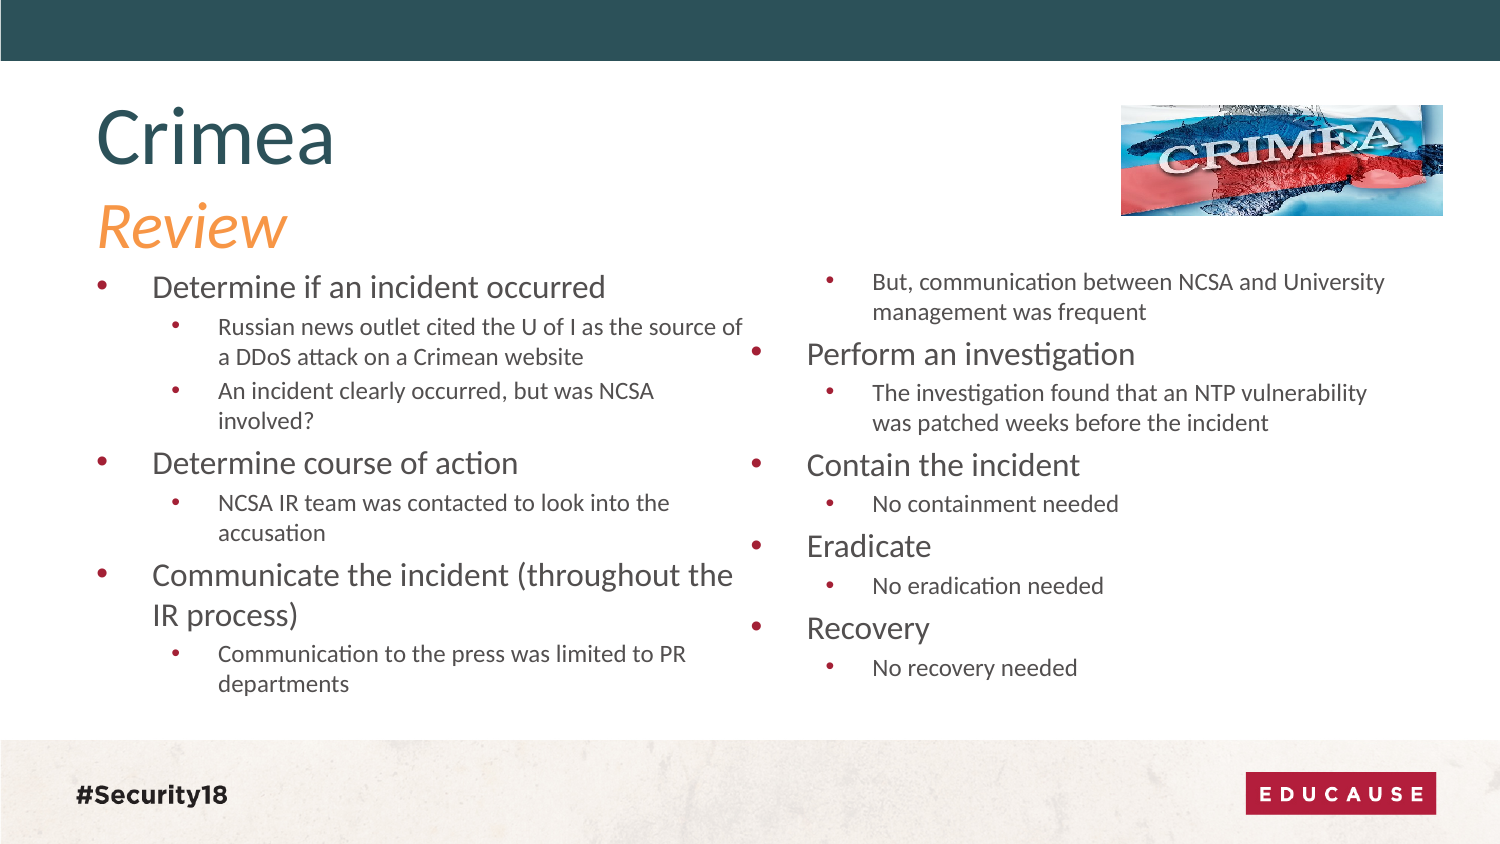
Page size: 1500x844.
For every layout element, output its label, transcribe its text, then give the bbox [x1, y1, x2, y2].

list Determine if an incident occurred Russian news outlet cited the U of I as the source of a DDoS attack on a Crimean website An incident clearly occurred, but was NCSA involved? Determine course of action NCSA IR team was contacted to look into the accusation Communicate the incident (throughout the IR process) Communication to the press was limited to PR departments But, communication between NCSA and University management was frequent Perform an investigation The investigation found that an NTP vulnerability was patched weeks before the incident Contain the incident No containment needed Eradicate No eradication needed Recovery No recovery needed [81, 257, 1420, 728]
picture [0, 0, 1500, 844]
title Crimea Review [81, 73, 1420, 216]
